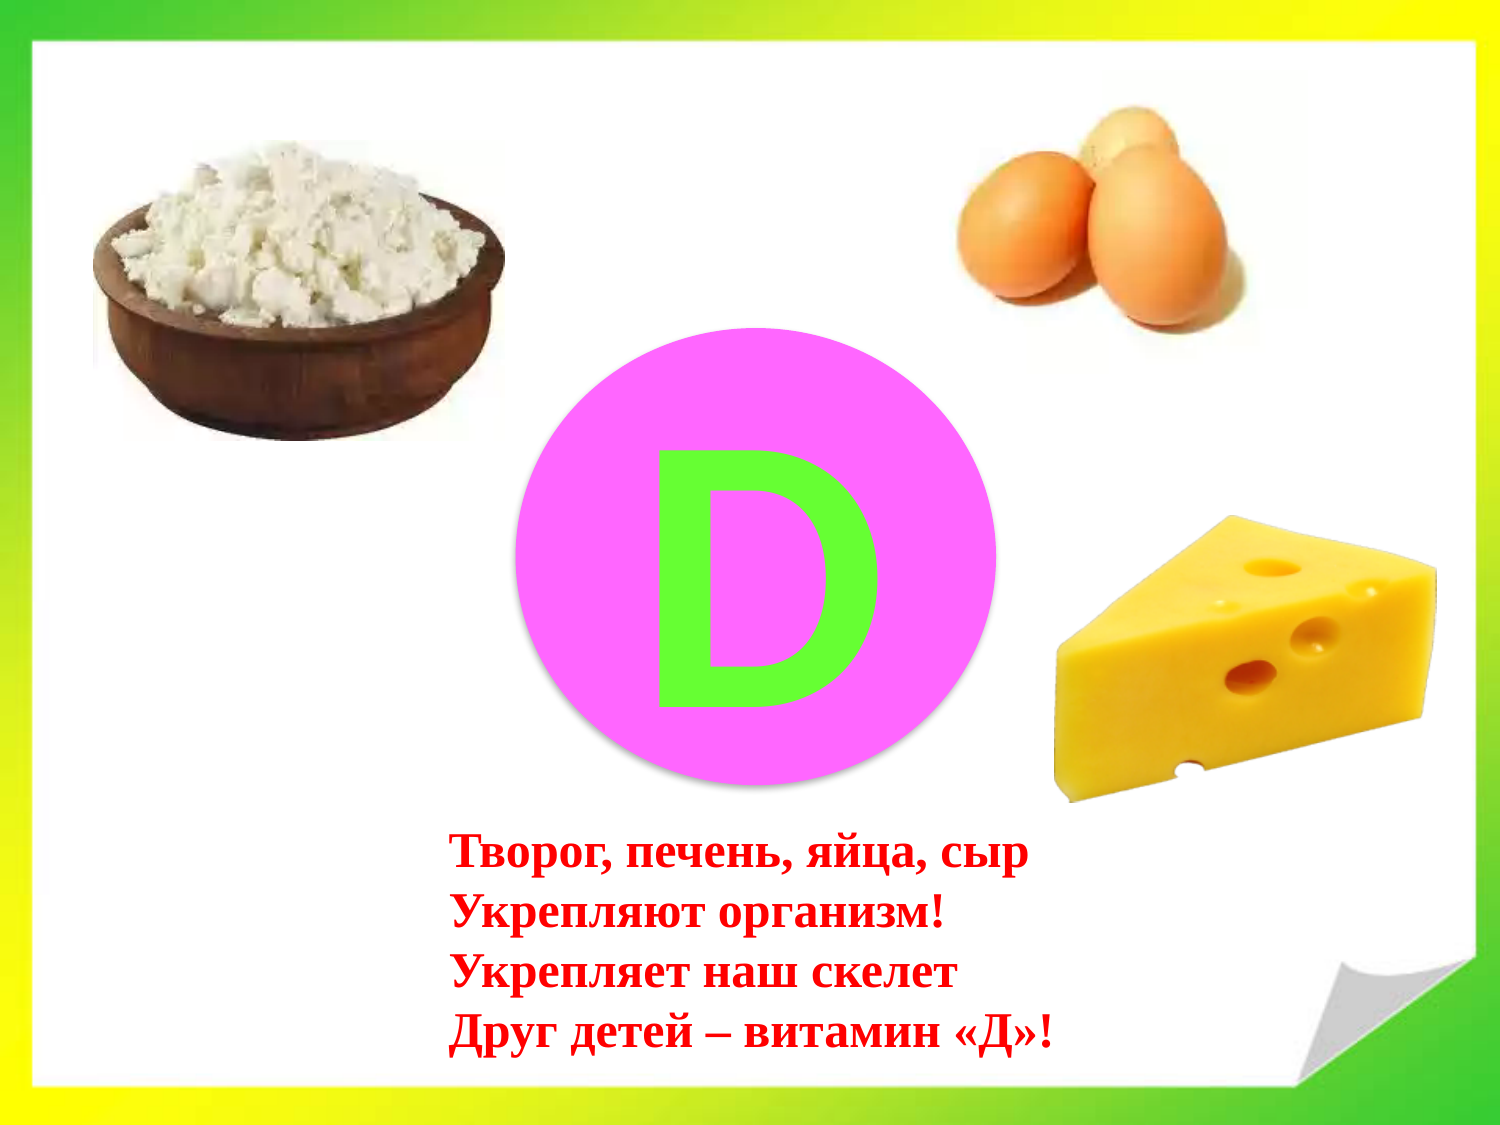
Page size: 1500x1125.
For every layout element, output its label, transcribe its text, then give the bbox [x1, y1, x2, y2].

text_box [903, 382, 999, 740]
text_box Творог, печень, яйца, сыр Укрепляют организм! Укрепляет наш скелет Друг детей – витамин «Д»! [433, 809, 1125, 1065]
picture [0, 0, 1500, 1125]
text_box D [622, 304, 903, 795]
text_box [513, 364, 622, 749]
